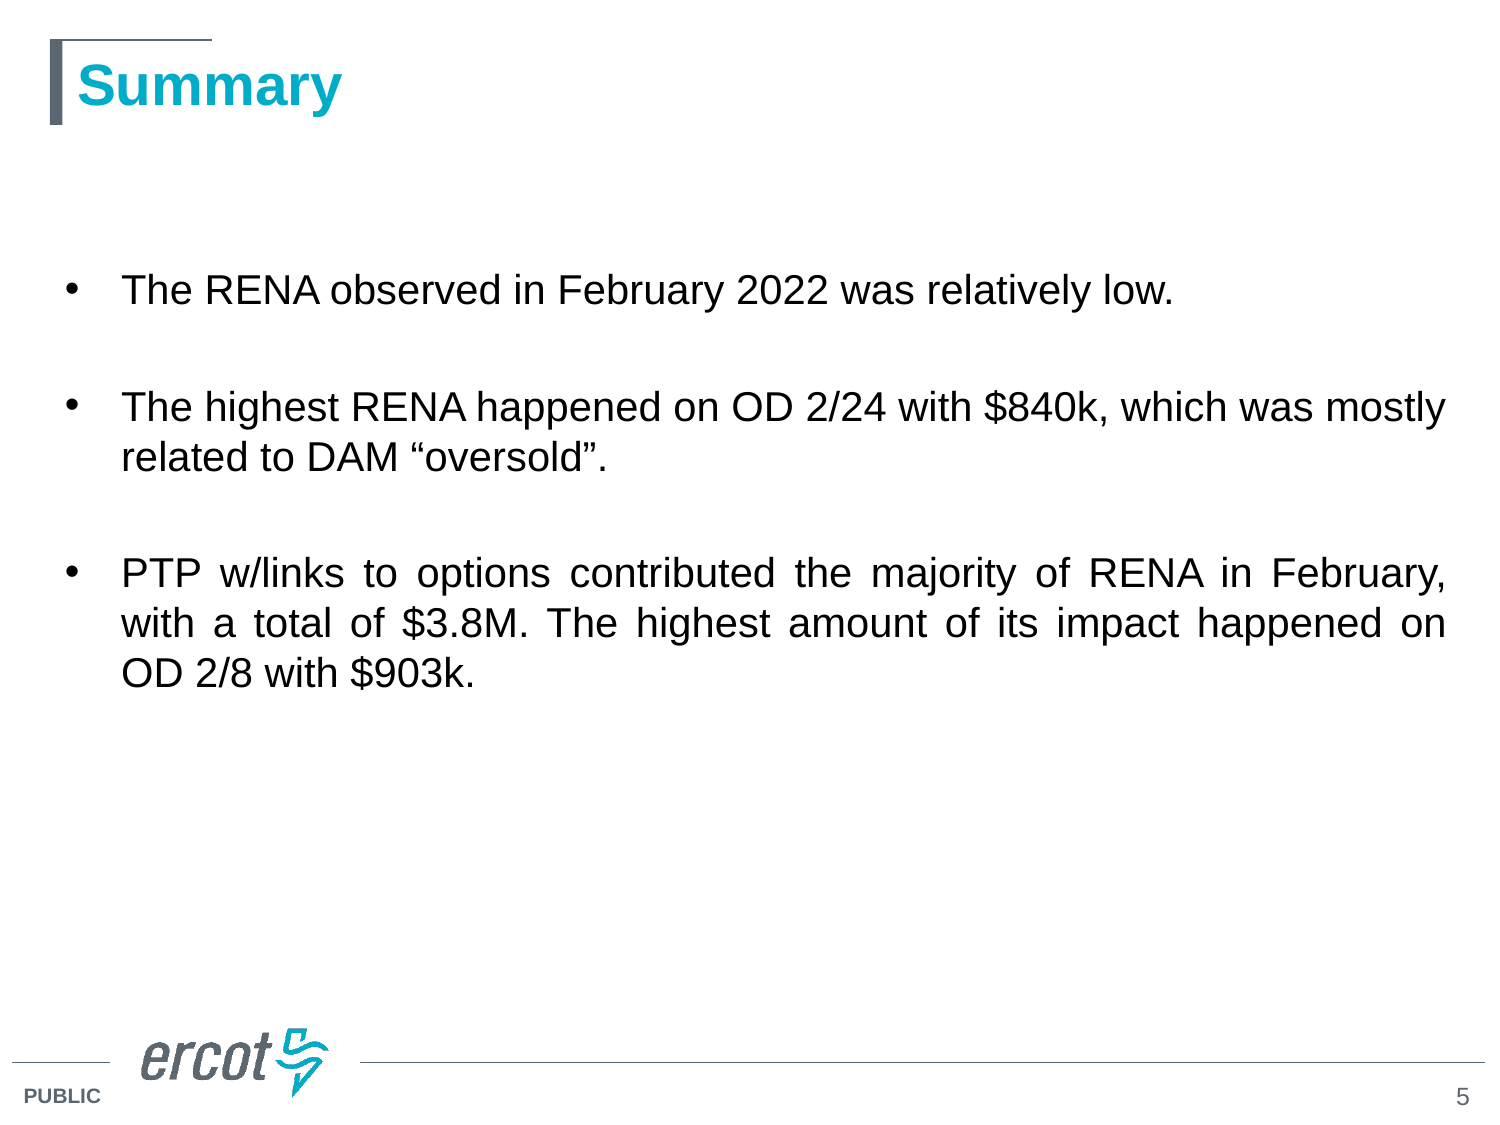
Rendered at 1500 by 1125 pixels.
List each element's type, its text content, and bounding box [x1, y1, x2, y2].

list The RENA observed in February 2022 was relatively low. The highest RENA happened on OD 2/24 with $840k, which was mostly related to DAM “oversold”. PTP w/links to options contributed the majority of RENA in February, with a total of $3.8M. The highest amount of its impact happened on OD 2/8 with $903k. [50, 133, 1463, 988]
title Summary [62, 39, 1450, 133]
picture [137, 1024, 332, 1100]
